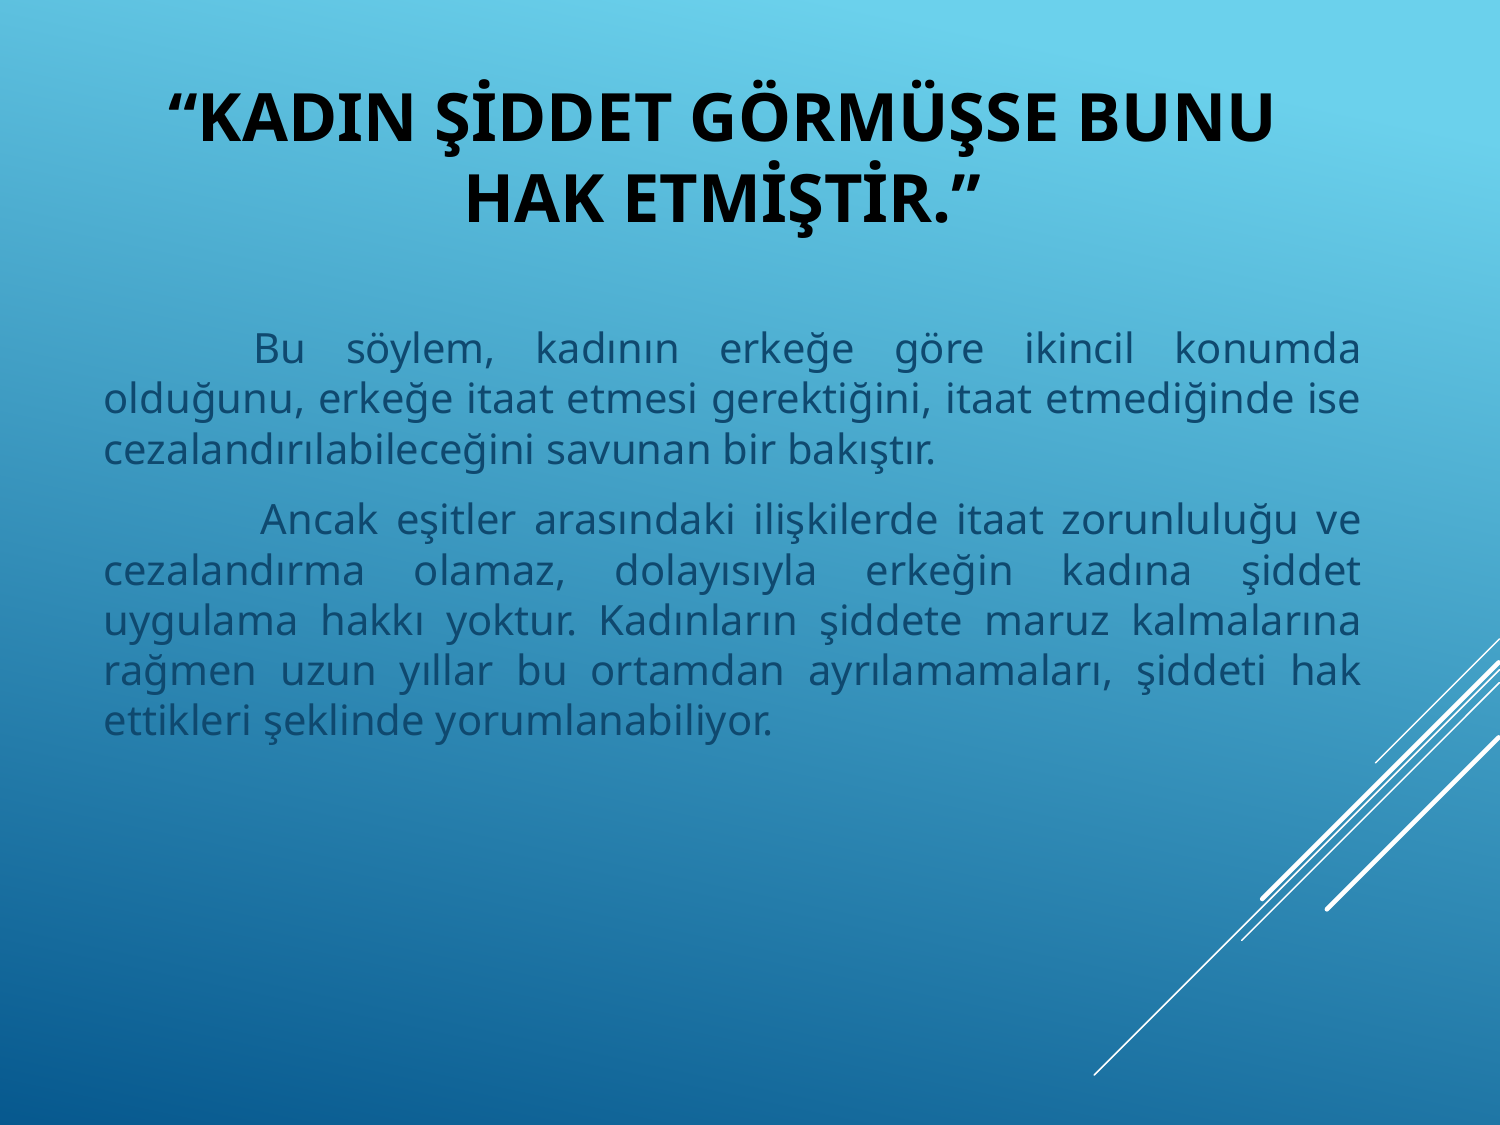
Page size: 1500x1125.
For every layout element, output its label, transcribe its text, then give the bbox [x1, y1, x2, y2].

list Bu söylem, kadının erkeğe göre ikincil konumda olduğunu, erkeğe itaat etmesi gerektiğini, itaat etmediğinde ise cezalandırılabileceğini savunan bir bakıştır. Ancak eşitler arasındaki ilişkilerde itaat zorunluluğu ve cezalandırma olamaz, dolayısıyla erkeğin kadına şiddet uygulama hakkı yoktur. Kadınların şiddete maruz kalmalarına rağmen uzun yıllar bu ortamdan ayrılamamaları, şiddeti hak ettikleri şeklinde yorumlanabiliyor. [88, 196, 1378, 870]
title “Kadın şiddet görmüşse bunu hak etmiştir.” [87, 50, 1359, 261]
